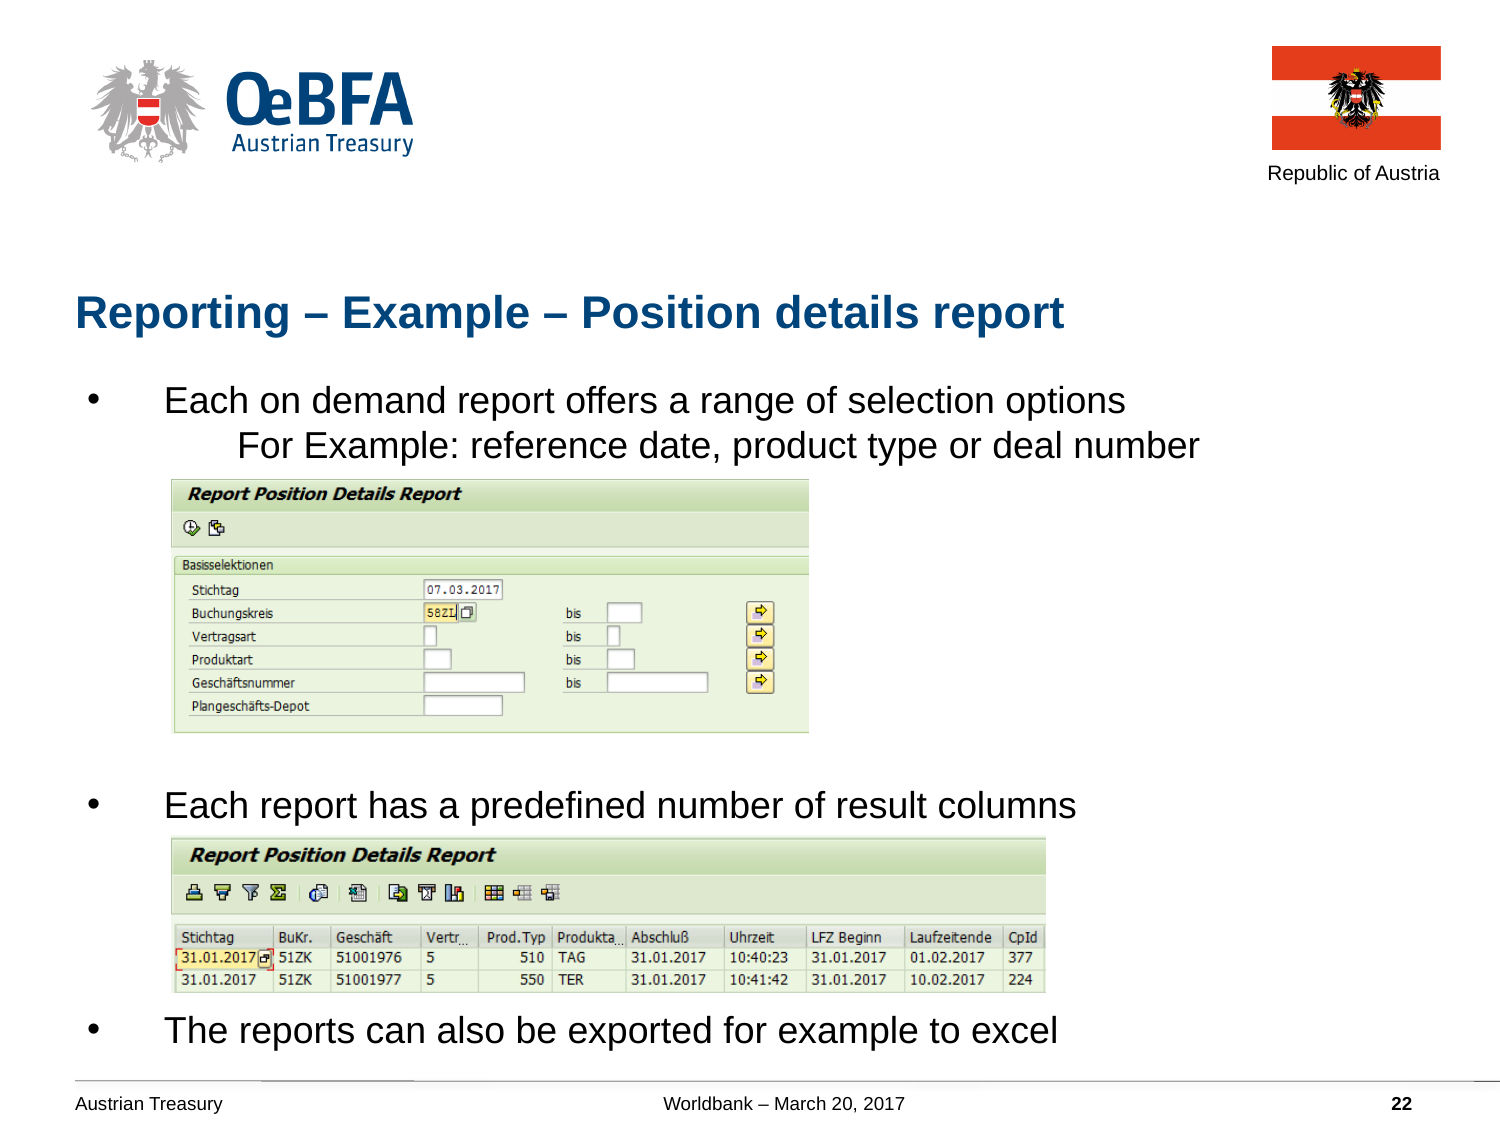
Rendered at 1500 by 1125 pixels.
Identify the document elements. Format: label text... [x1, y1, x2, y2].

picture [170, 834, 1046, 994]
text_box Each on demand report offers a range of selection options For Example: reference date, product type or deal number Each report has a predefined number of result columns The reports can also be exported for example to excel [72, 368, 1385, 1066]
slide_number 22 [1312, 1080, 1413, 1125]
picture [91, 60, 413, 163]
picture [170, 479, 810, 734]
title Reporting – Example – Position details report [75, 187, 1413, 338]
picture [1272, 46, 1441, 150]
footer Austrian Treasury Worldbank – March 20, 2017 [75, 1080, 1268, 1125]
